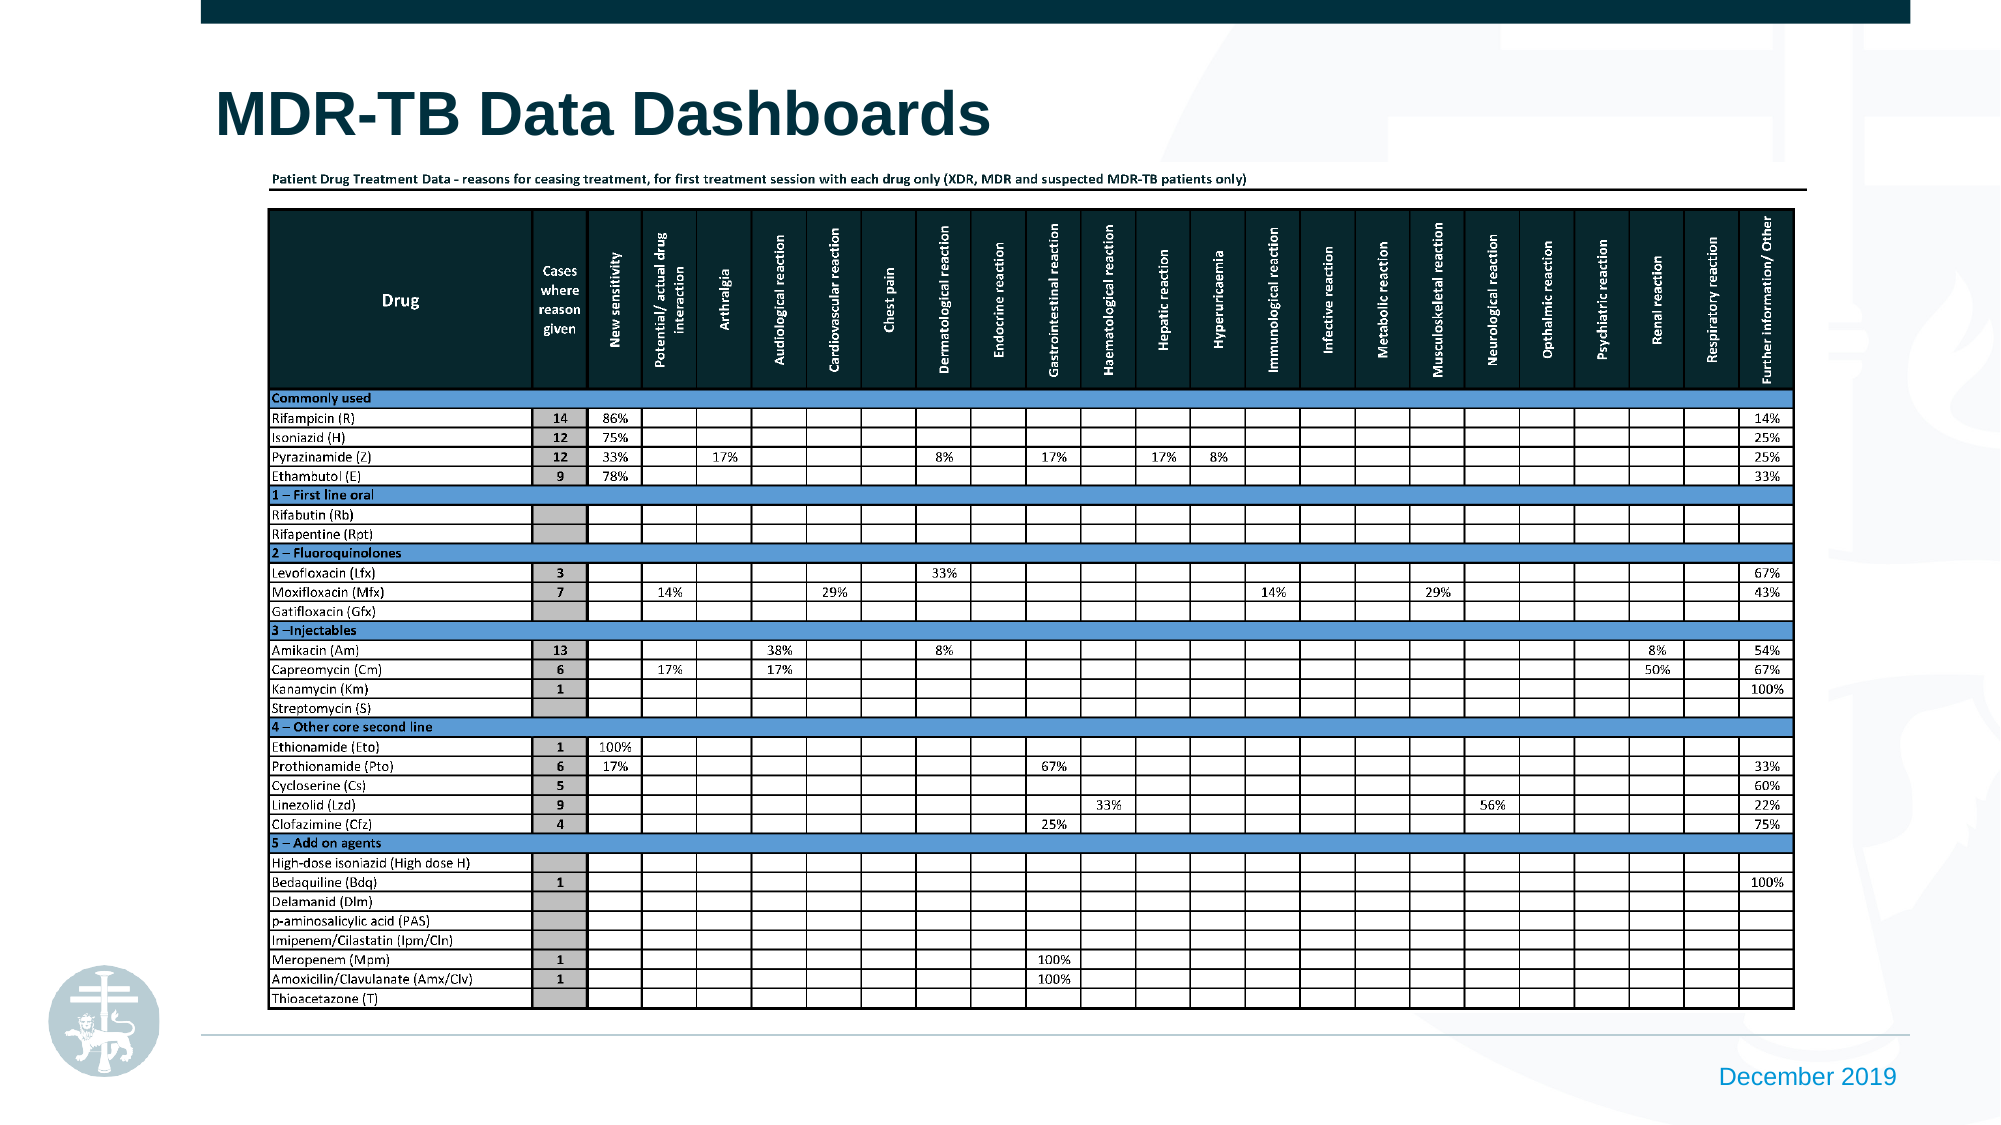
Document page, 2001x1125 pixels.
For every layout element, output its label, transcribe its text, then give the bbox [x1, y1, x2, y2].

picture [0, 0, 2001, 1125]
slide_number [1674, 1050, 1913, 1100]
title MDR-TB Data Dashboards [200, 45, 1913, 175]
